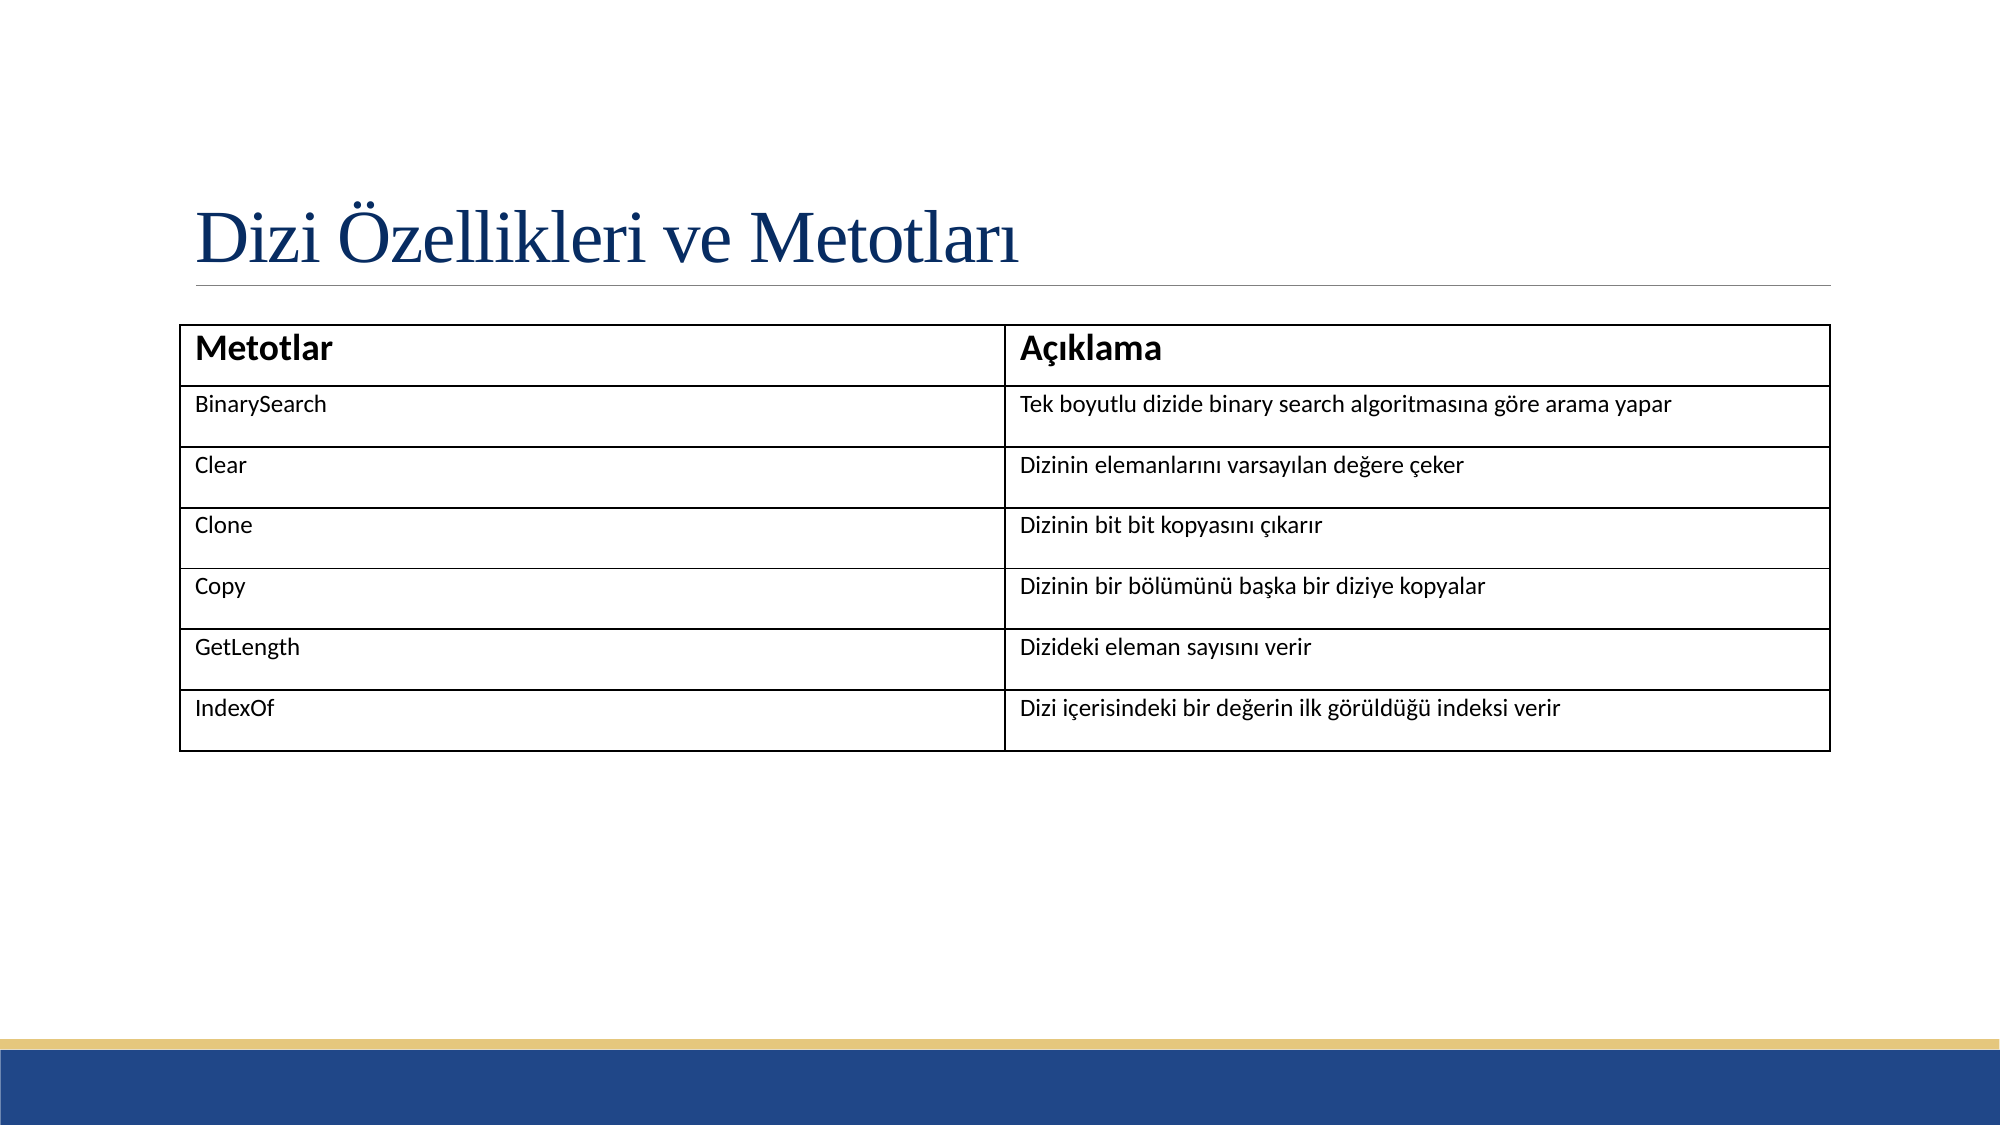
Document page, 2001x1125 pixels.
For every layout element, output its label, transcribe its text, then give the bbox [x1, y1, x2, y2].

table_cell BinarySearch [181, 387, 1004, 446]
table_cell Clear [181, 448, 1004, 507]
table_cell Dizideki eleman sayısını verir [1006, 630, 1829, 689]
table_cell IndexOf [181, 691, 1004, 750]
table_cell Tek boyutlu dizide binary search algoritmasına göre arama yapar [1006, 387, 1829, 446]
table_cell Clone [181, 509, 1004, 568]
table_cell Dizinin bit bit kopyasını çıkarır [1006, 509, 1829, 568]
table_cell Dizi içerisindeki bir değerin ilk görüldüğü indeksi verir [1006, 691, 1829, 750]
table_cell GetLength [181, 630, 1004, 689]
table_header Metotlar [181, 326, 1004, 385]
title Dizi Özellikleri ve Metotları [180, 47, 1830, 285]
table_cell Dizinin bir bölümünü başka bir diziye kopyalar [1006, 569, 1829, 628]
table_cell Dizinin elemanlarını varsayılan değere çeker [1006, 448, 1829, 507]
table_cell Copy [181, 569, 1004, 628]
table_header Açıklama [1006, 326, 1829, 385]
